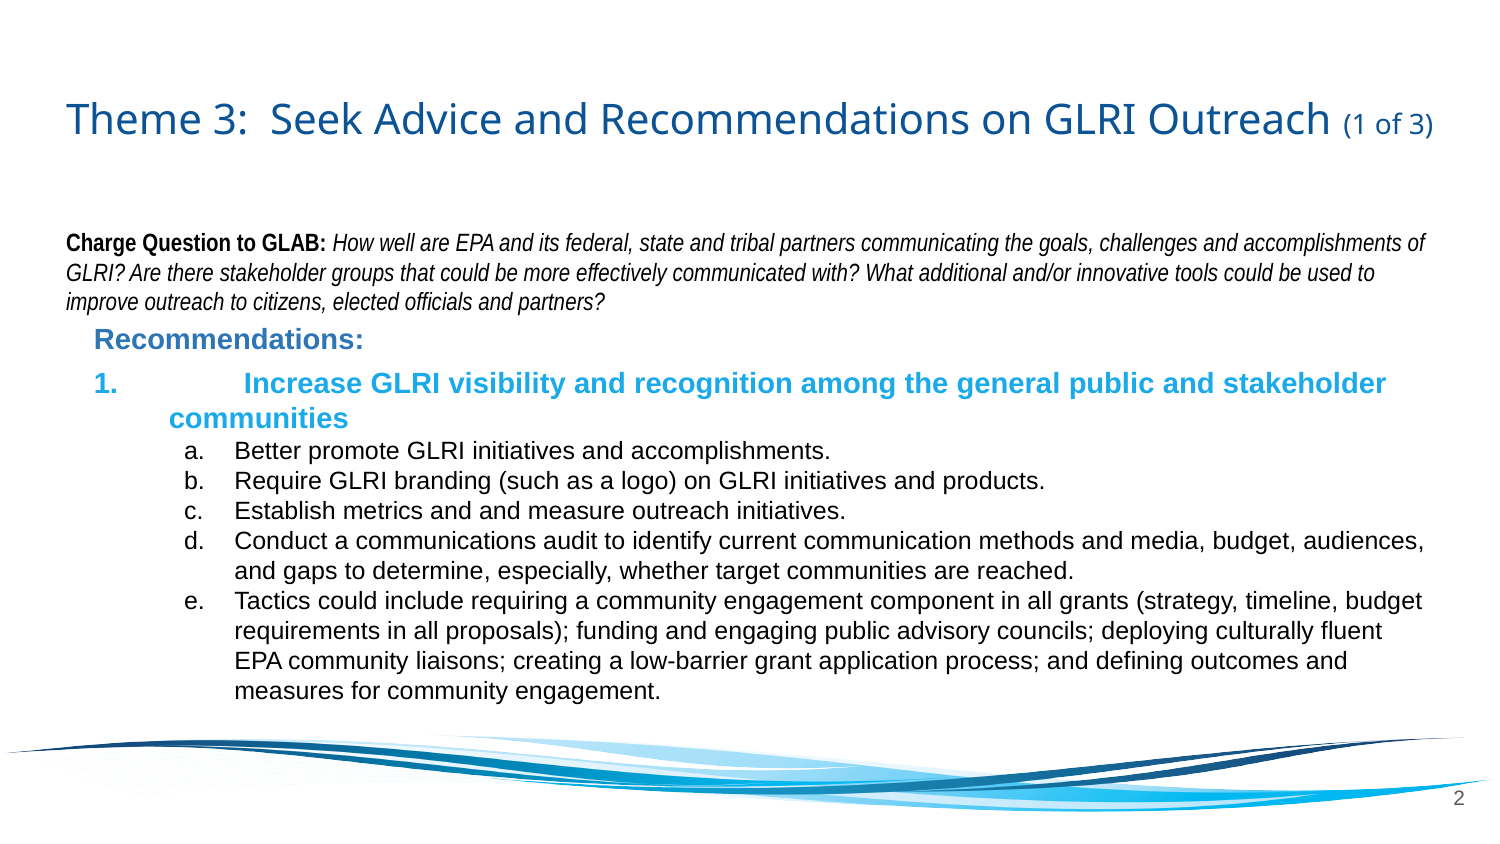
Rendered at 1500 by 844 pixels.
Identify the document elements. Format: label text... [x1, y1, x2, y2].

slide_number ‹#› [1389, 764, 1480, 830]
list Recommendations: 1. Increase GLRI visibility and recognition among the general public and stakeholder communities Better promote GLRI initiatives and accomplishments. Require GLRI branding (such as a logo) on GLRI initiatives and products. Establish metrics and and measure outreach initiatives. Conduct a communications audit to identify current communication methods and media, budget, audiences, and gaps to determine, especially, whether target communities are reached. Tactics could include requiring a community engagement component in all grants (strategy, timeline, budget requirements in all proposals); funding and engaging public advisory councils; deploying culturally fluent EPA community liaisons; creating a low-barrier grant application process; and defining outcomes and measures for community engagement. [78, 304, 1449, 699]
list Charge Question to GLAB: How well are EPA and its federal, state and tribal partners communicating the goals, challenges and accomplishments of GLRI? Are there stakeholder groups that could be more effectively communicated with? What additional and/or innovative tools could be used to improve outreach to citizens, elected officials and partners? [51, 211, 1449, 341]
picture [0, 734, 1494, 844]
title Theme 3: Seek Advice and Recommendations on GLRI Outreach (1 of 3) [51, 72, 1449, 167]
